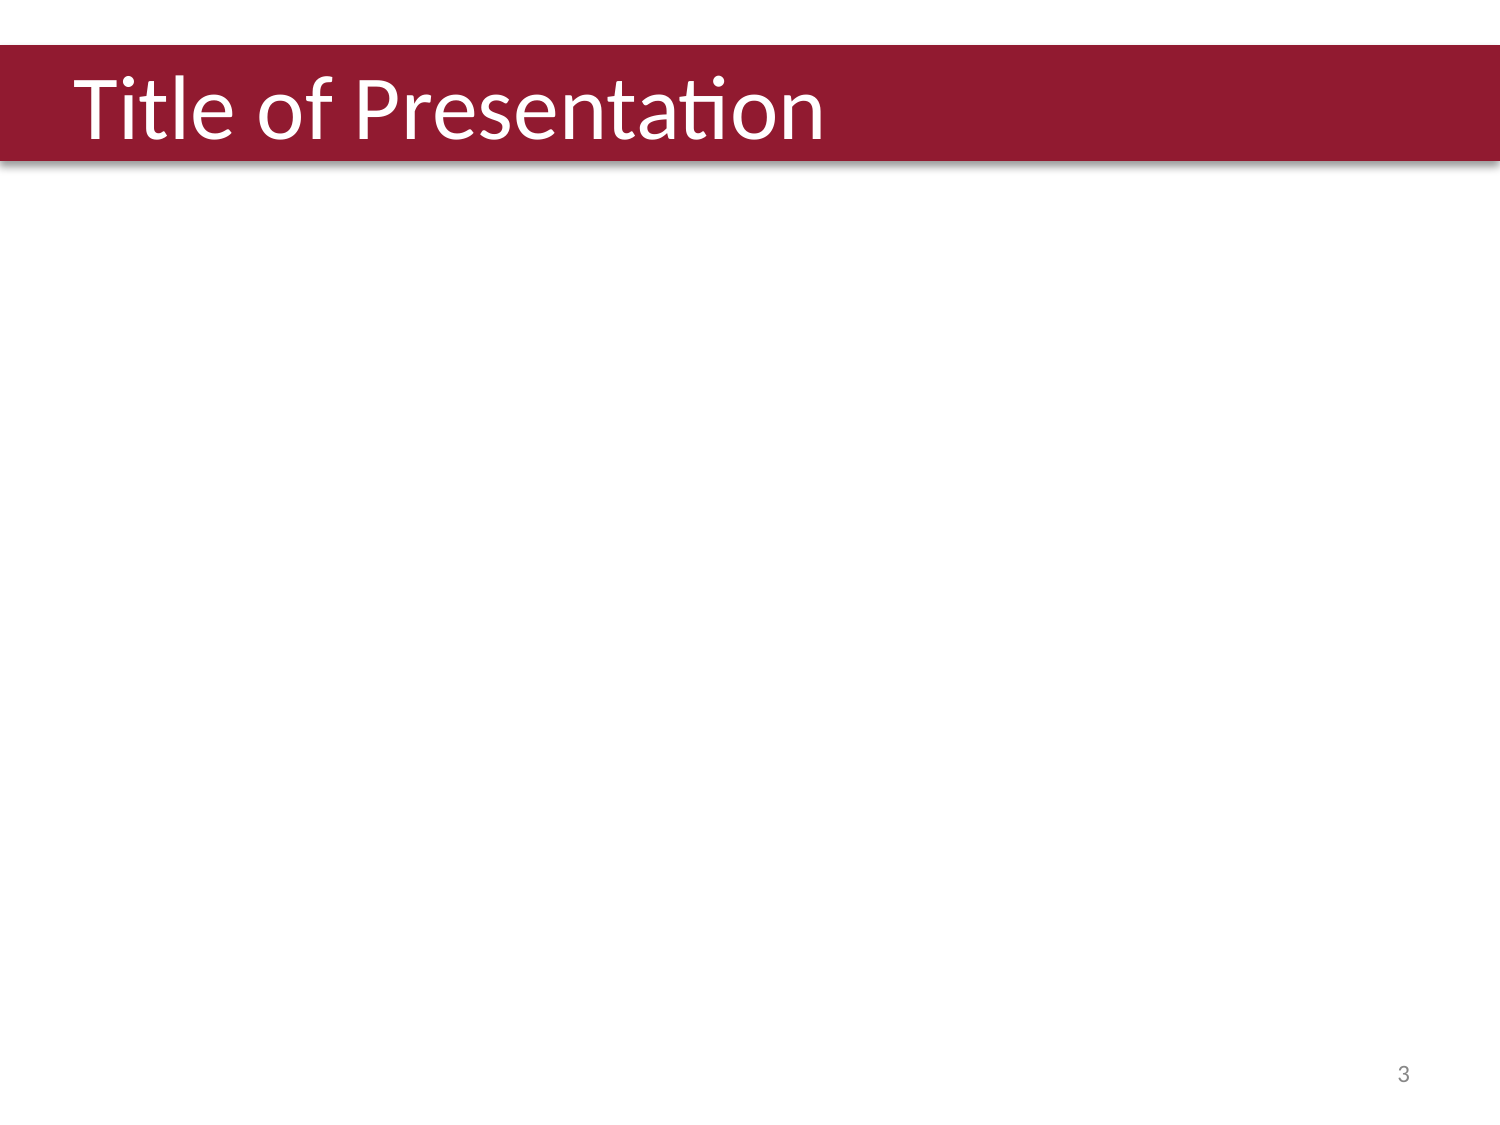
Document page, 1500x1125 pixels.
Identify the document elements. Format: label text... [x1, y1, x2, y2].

slide_number 3 [1074, 1042, 1425, 1103]
title Title of Presentation [0, 45, 1500, 161]
